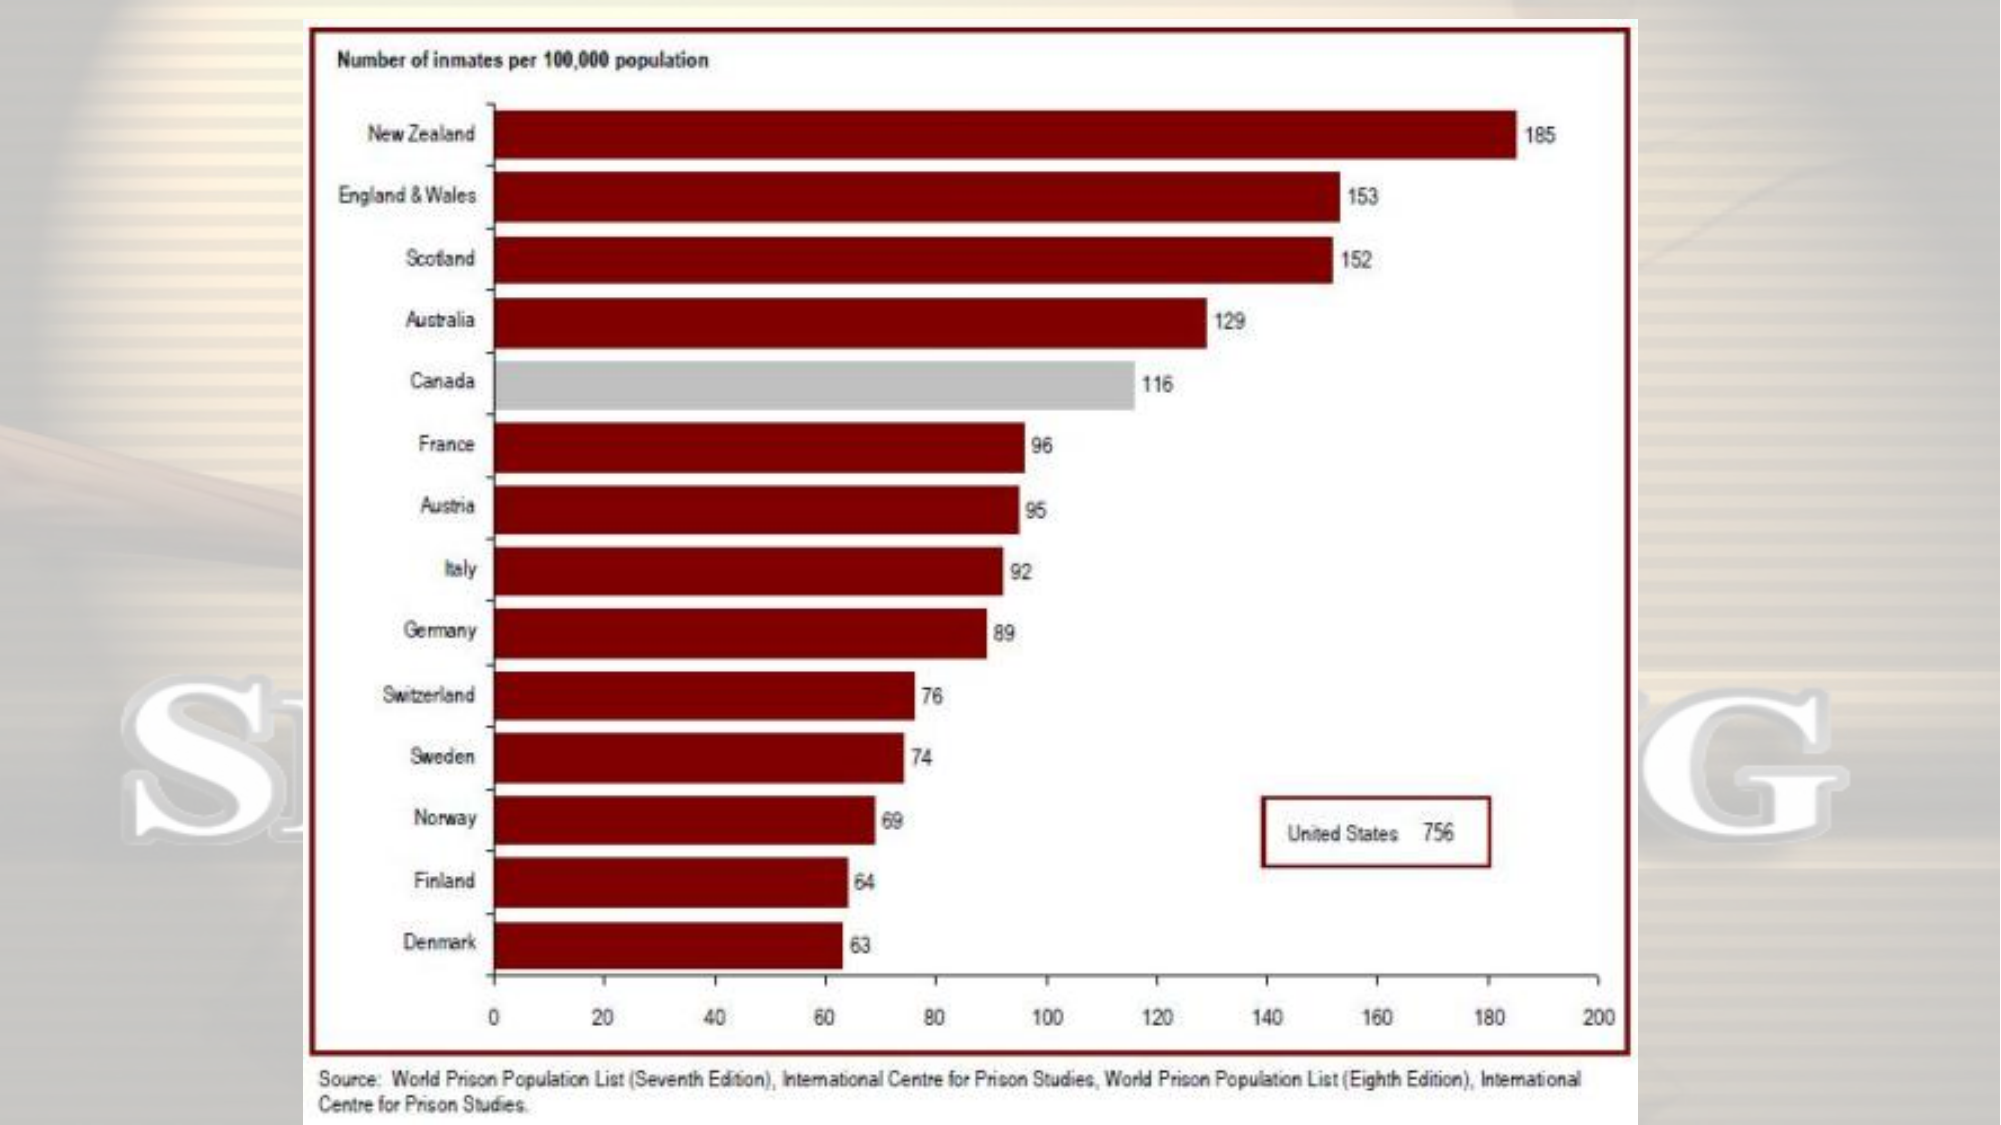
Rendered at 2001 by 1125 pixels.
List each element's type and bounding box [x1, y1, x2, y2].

picture [302, 19, 1639, 1125]
